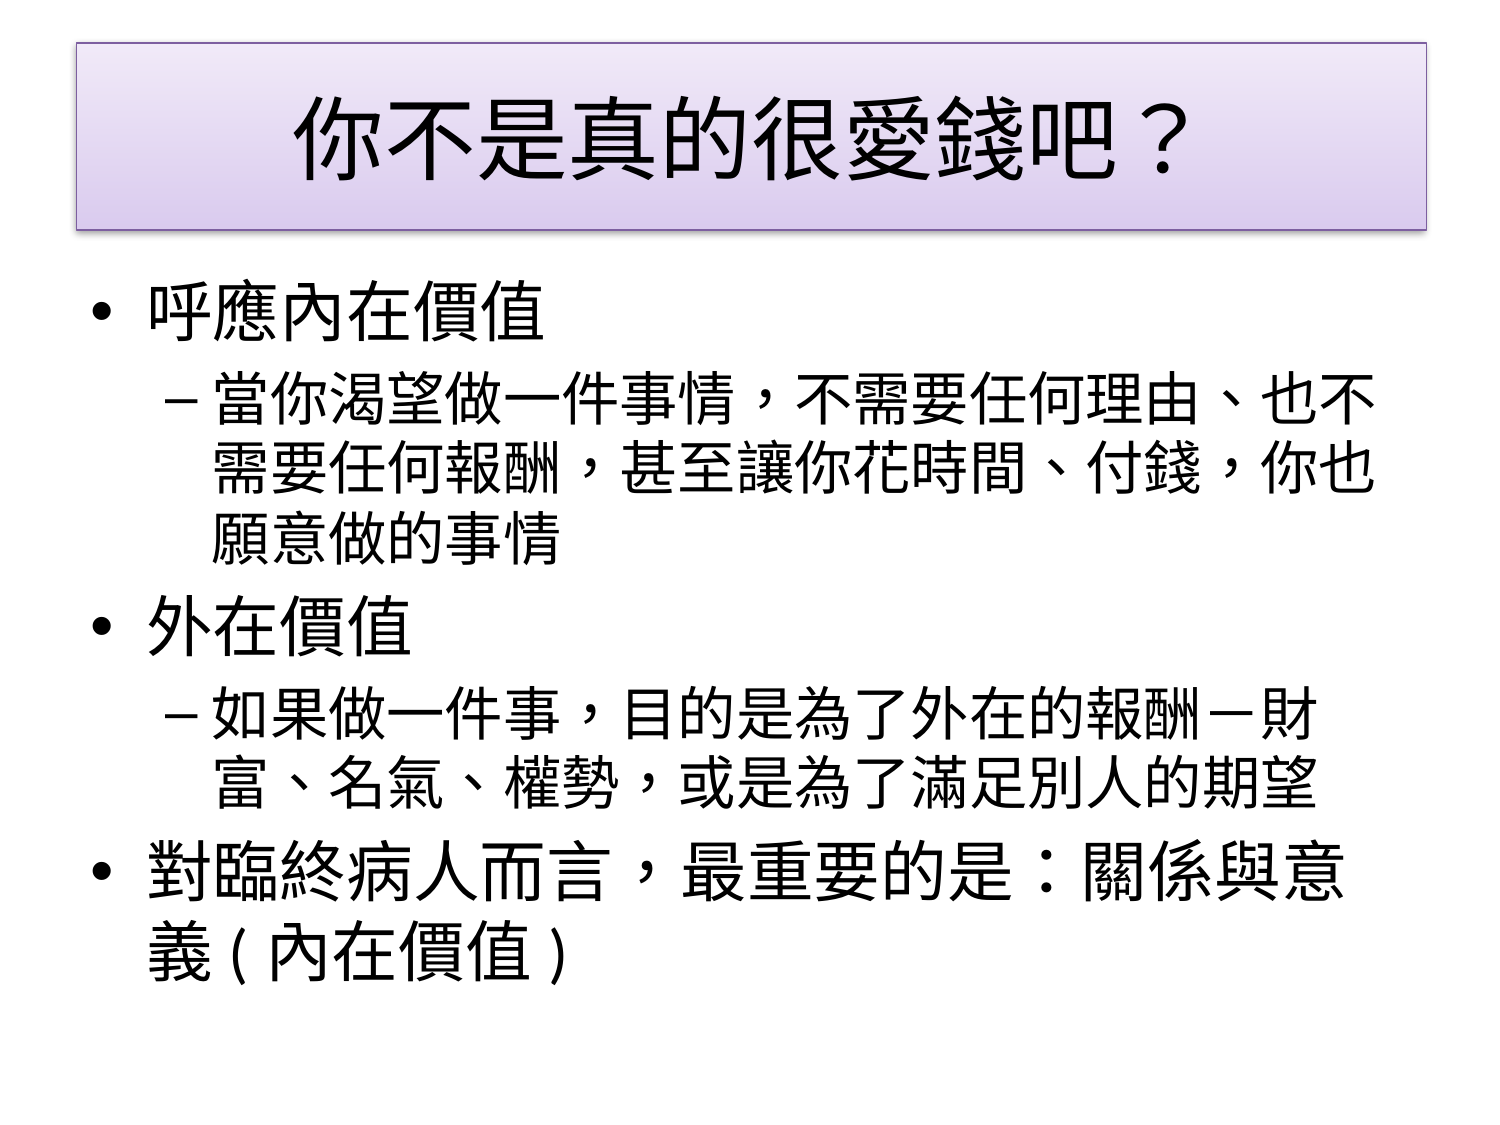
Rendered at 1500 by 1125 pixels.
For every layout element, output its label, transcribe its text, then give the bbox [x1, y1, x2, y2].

list 呼應內在價值 當你渴望做一件事情，不需要任何理由、也不需要任何報酬，甚至讓你花時間、付錢，你也願意做的事情 外在價值 如果做一件事，目的是為了外在的報酬－財富、名氣、權勢，或是為了滿足別人的期望 對臨終病人而言，最重要的是：關係與意義(內在價值) [74, 262, 1426, 1000]
text_box 你不是真的很愛錢吧？ [76, 42, 1427, 231]
